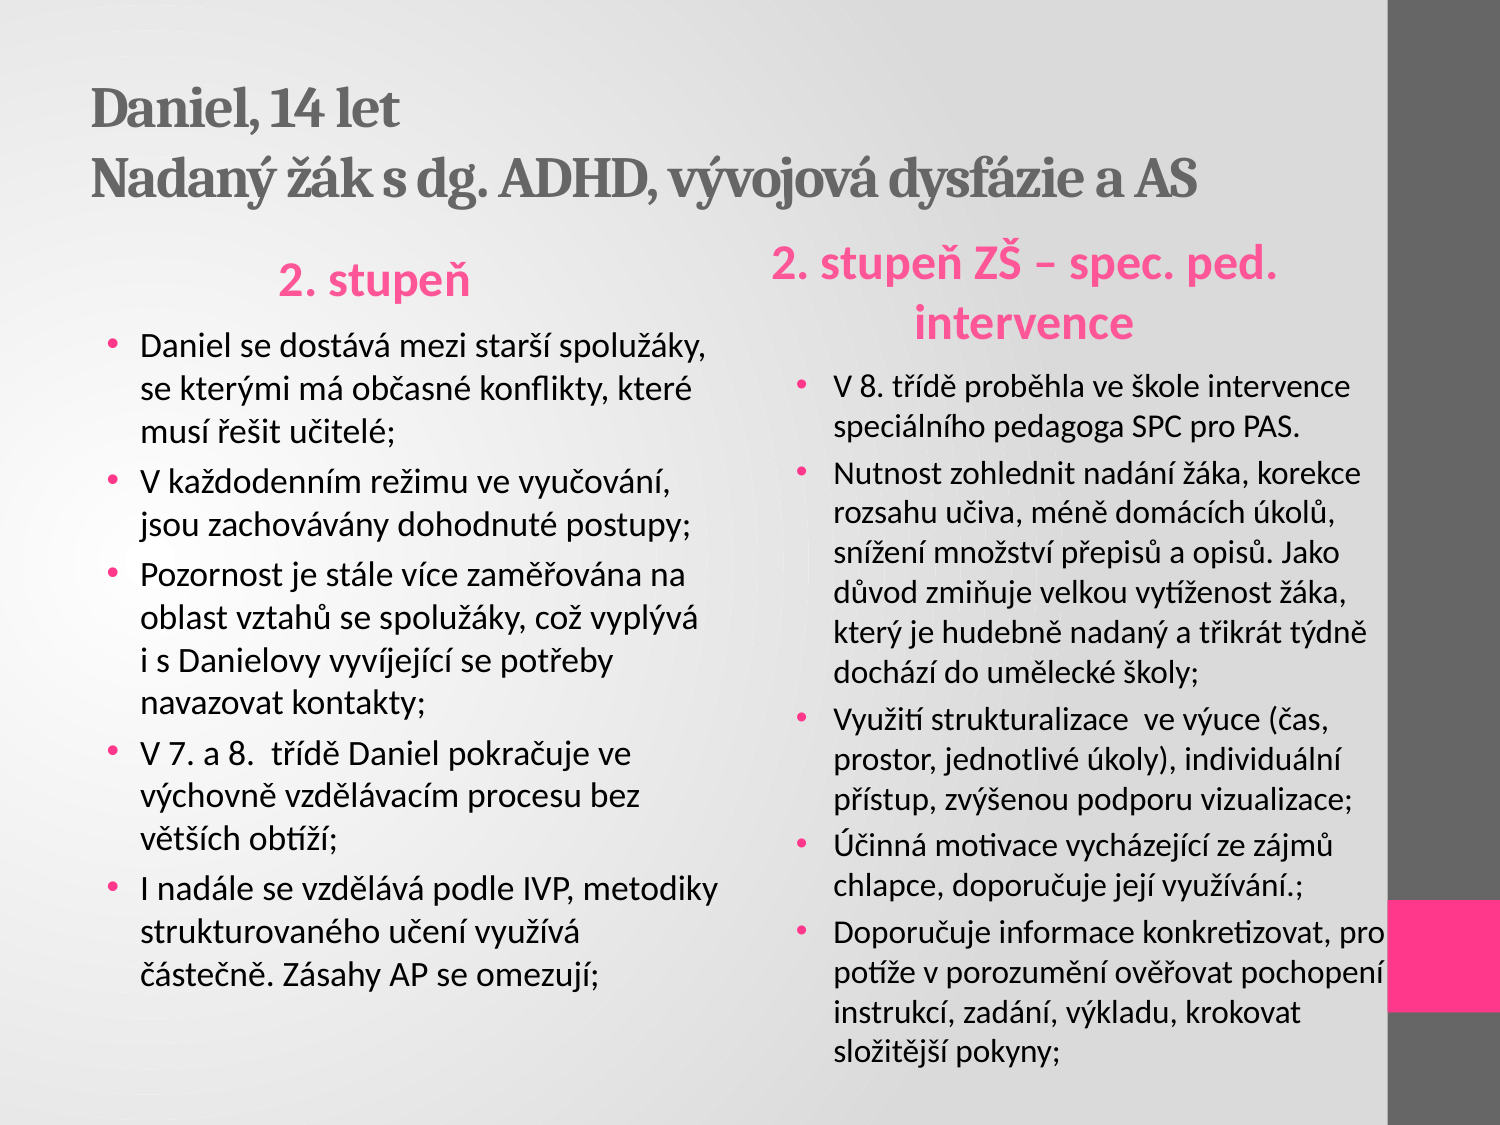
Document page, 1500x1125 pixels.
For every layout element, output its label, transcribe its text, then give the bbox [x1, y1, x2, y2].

list Daniel se dostává mezi starší spolužáky, se kterými má občasné konflikty, které musí řešit učitelé; V každodenním režimu ve vyučování, jsou zachovávány dohodnuté postupy; Pozornost je stále více zaměřována na oblast vztahů se spolužáky, což vyplývá i s Danielovy vyvíjející se potřeby navazovat kontakty; V 7. a 8. třídě Daniel pokračuje ve výchovně vzdělávacím procesu bez větších obtíží; I nadále se vzdělává podle IVP, metodiky strukturovaného učení využívá částečně. Zásahy AP se omezují; [75, 314, 738, 1047]
list 2. stupeň [75, 251, 675, 314]
list 2. stupeň ZŠ – spec. ped. intervence [725, 251, 1325, 357]
title Daniel, 14 let Nadaný žák s dg. ADHD, vývojová dysfázie a AS [75, 45, 1325, 233]
list V 8. třídě proběhla ve škole intervence speciálního pedagoga SPC pro PAS. Nutnost zohlednit nadání žáka, korekce rozsahu učiva, méně domácích úkolů, snížení množství přepisů a opisů. Jako důvod zmiňuje velkou vytíženost žáka, který je hudebně nadaný a třikrát týdně dochází do umělecké školy; Využití strukturalizace ve výuce (čas, prostor, jednotlivé úkoly), individuální přístup, zvýšenou podporu vizualizace; Účinná motivace vycházející ze zájmů chlapce, doporučuje její využívání.; Doporučuje informace konkretizovat, pro potíže v porozumění ověřovat pochopení instrukcí, zadání, výkladu, krokovat složitější pokyny; [761, 356, 1425, 1083]
